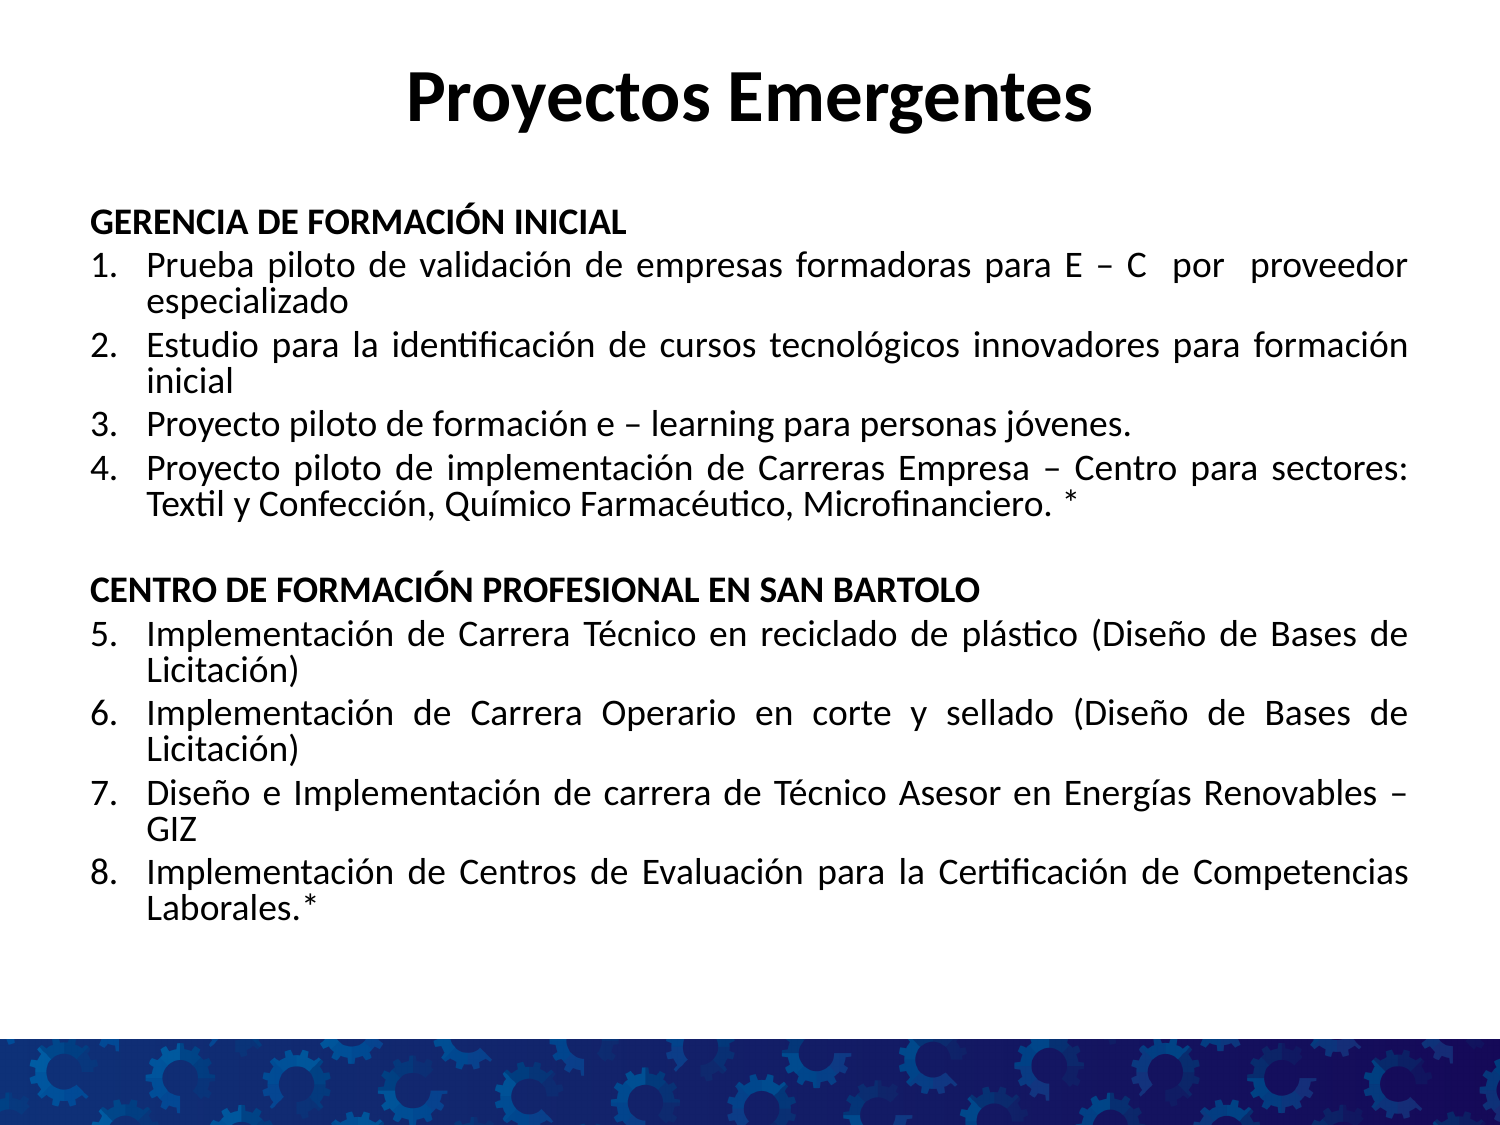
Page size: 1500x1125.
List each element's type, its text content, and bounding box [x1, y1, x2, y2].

picture [0, 1039, 1500, 1125]
title Proyectos Emergentes [75, 45, 1425, 138]
list GERENCIA DE FORMACIÓN INICIAL Prueba piloto de validación de empresas formadoras para E – C por proveedor especializado Estudio para la identificación de cursos tecnológicos innovadores para formación inicial Proyecto piloto de formación e – learning para personas jóvenes. Proyecto piloto de implementación de Carreras Empresa – Centro para sectores: Textil y Confección, Químico Farmacéutico, Microfinanciero. * CENTRO DE FORMACIÓN PROFESIONAL EN SAN BARTOLO Implementación de Carrera Técnico en reciclado de plástico (Diseño de Bases de Licitación) Implementación de Carrera Operario en corte y sellado (Diseño de Bases de Licitación) Diseño e Implementación de carrera de Técnico Asesor en Energías Renovables – GIZ Implementación de Centros de Evaluación para la Certificación de Competencias Laborales.* [75, 198, 1425, 941]
